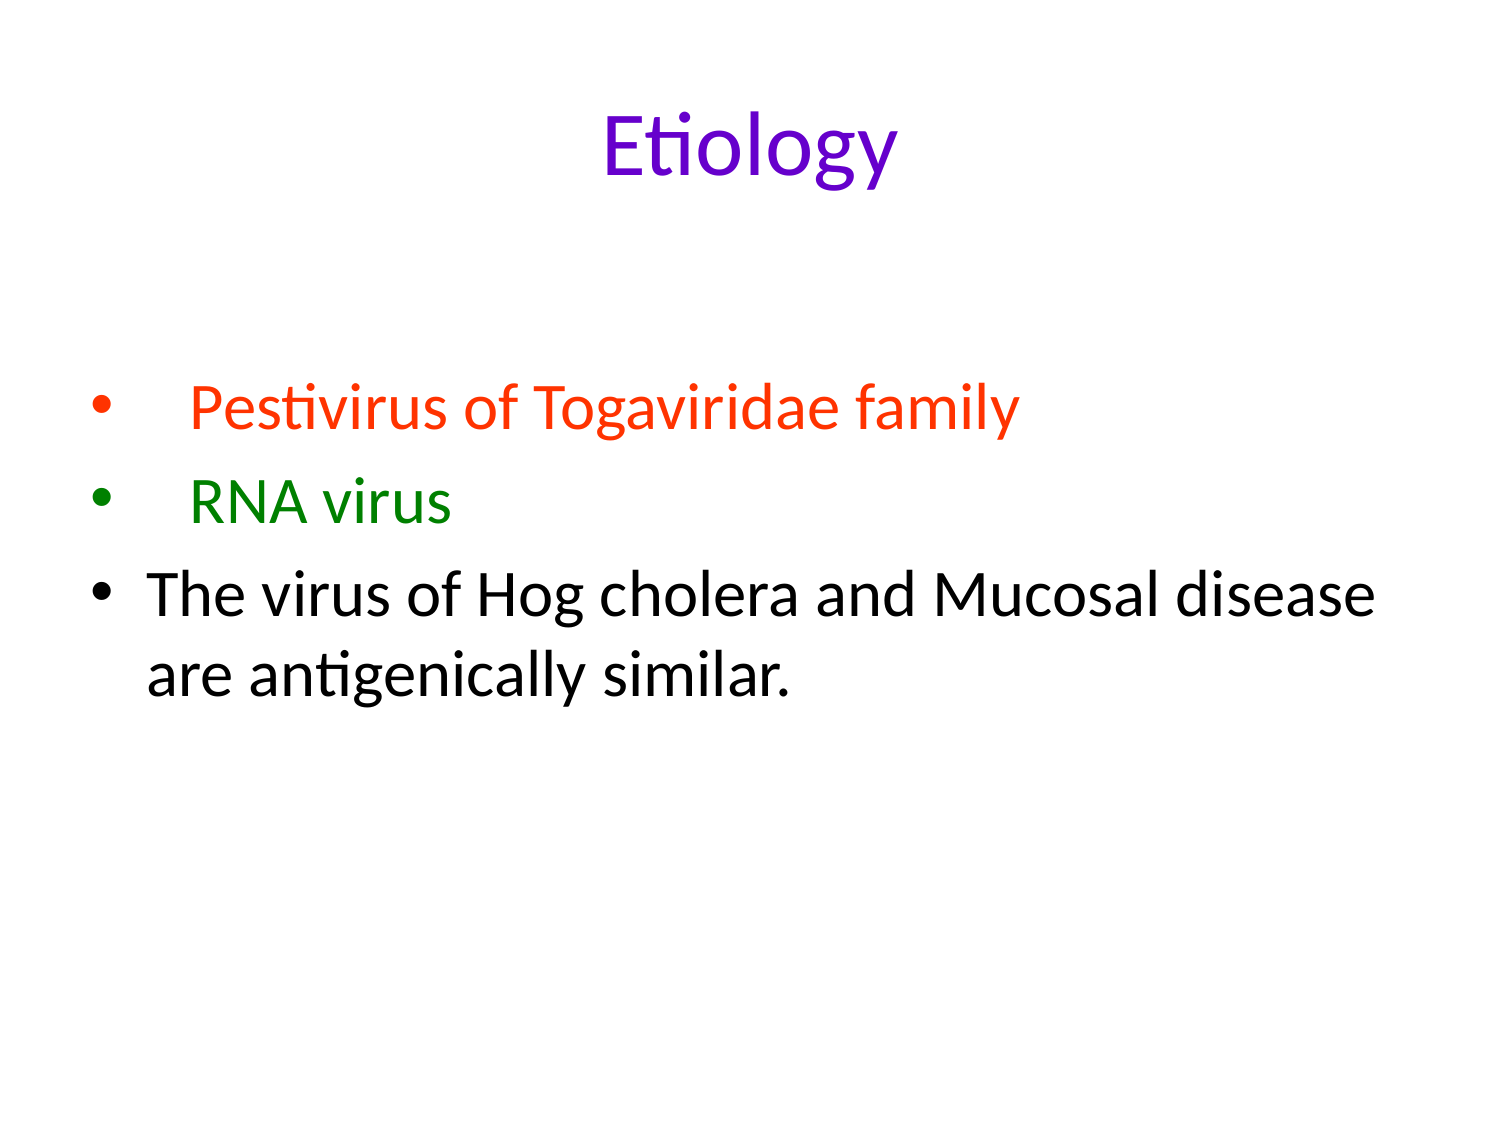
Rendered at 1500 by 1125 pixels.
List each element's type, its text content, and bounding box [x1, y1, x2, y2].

title Etiology [75, 45, 1425, 233]
list Pestivirus of Togaviridae family RNA virus The virus of Hog cholera and Mucosal disease are antigenically similar. [75, 262, 1425, 1005]
